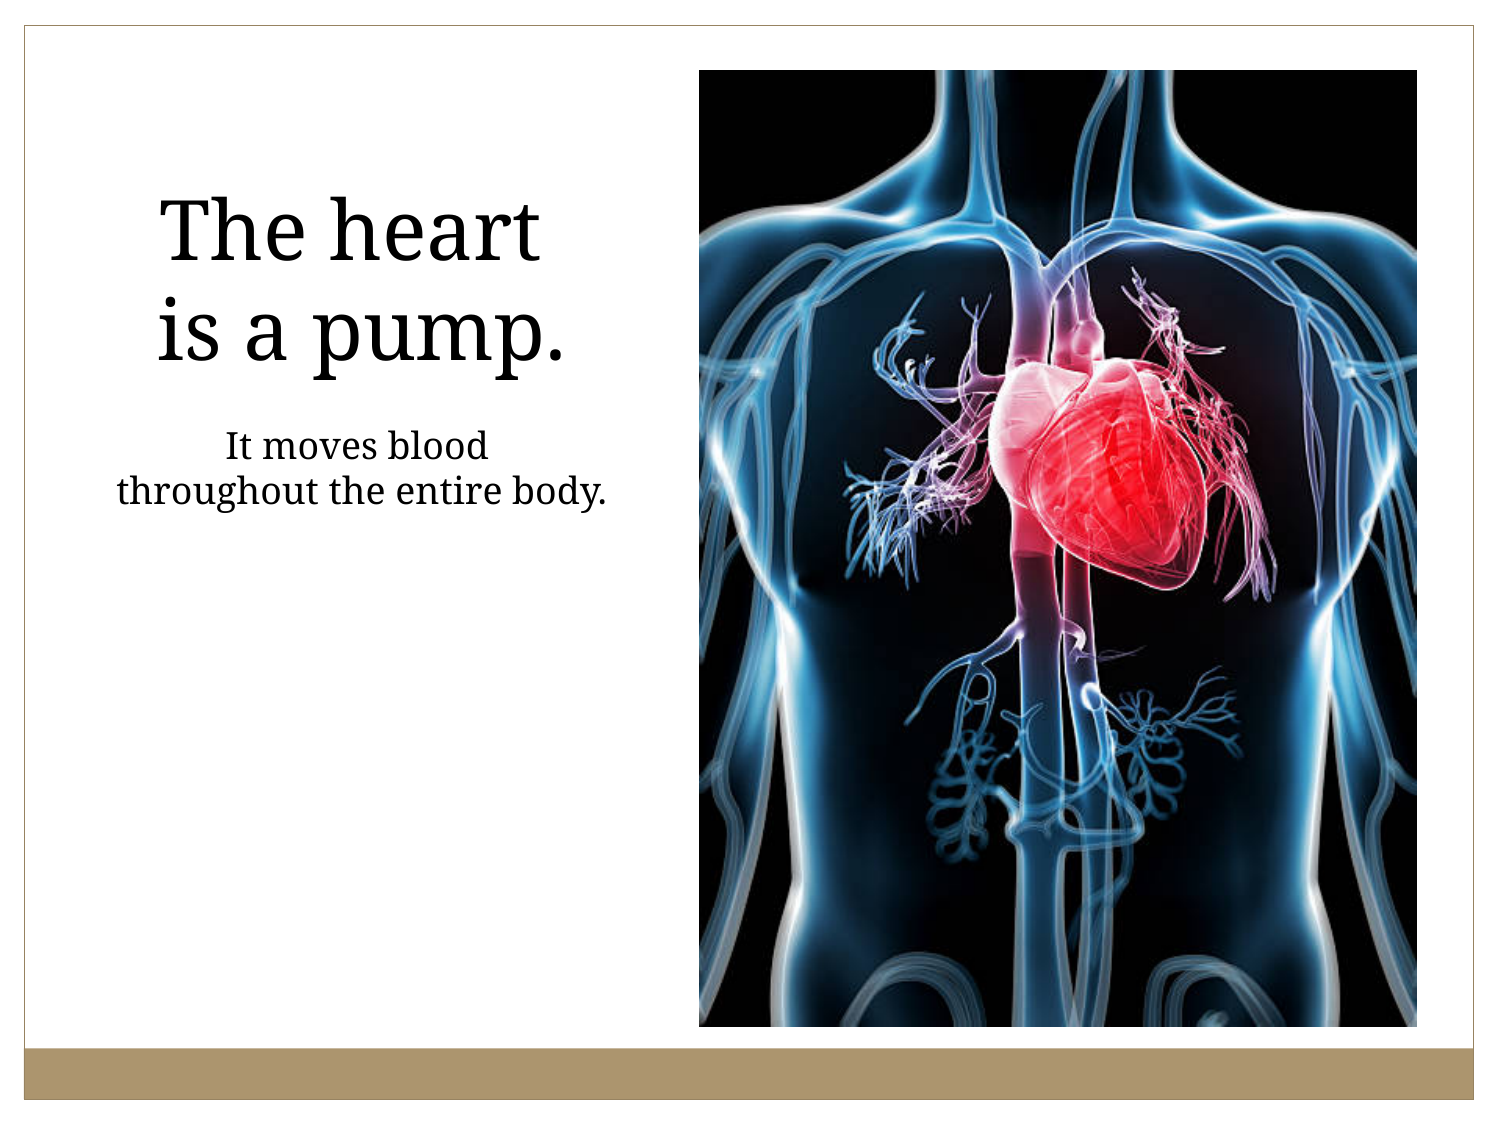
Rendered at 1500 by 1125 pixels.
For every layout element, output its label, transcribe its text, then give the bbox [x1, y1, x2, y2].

text_box The heart is a pump. It moves blood throughout the entire body. [78, 169, 646, 565]
picture [699, 70, 1417, 1027]
